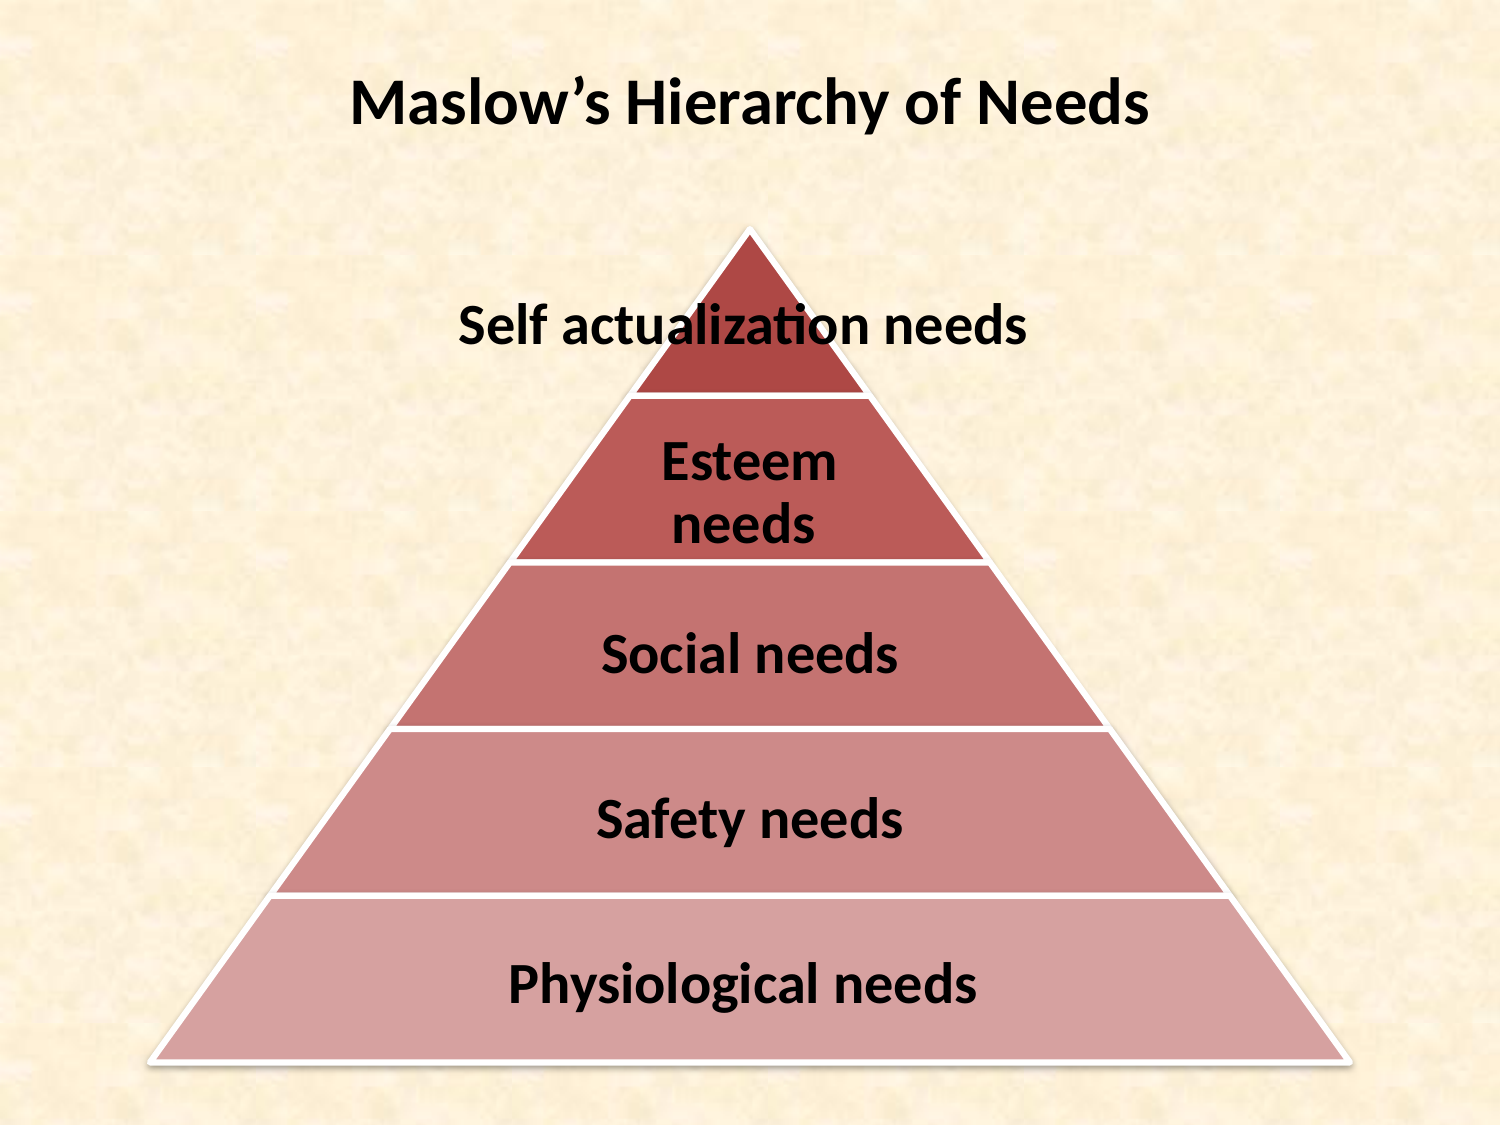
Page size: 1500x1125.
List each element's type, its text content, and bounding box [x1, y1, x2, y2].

title Maslow’s Hierarchy of Needs [75, 45, 1425, 150]
picture [0, 0, 1500, 1125]
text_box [149, 228, 1351, 1063]
